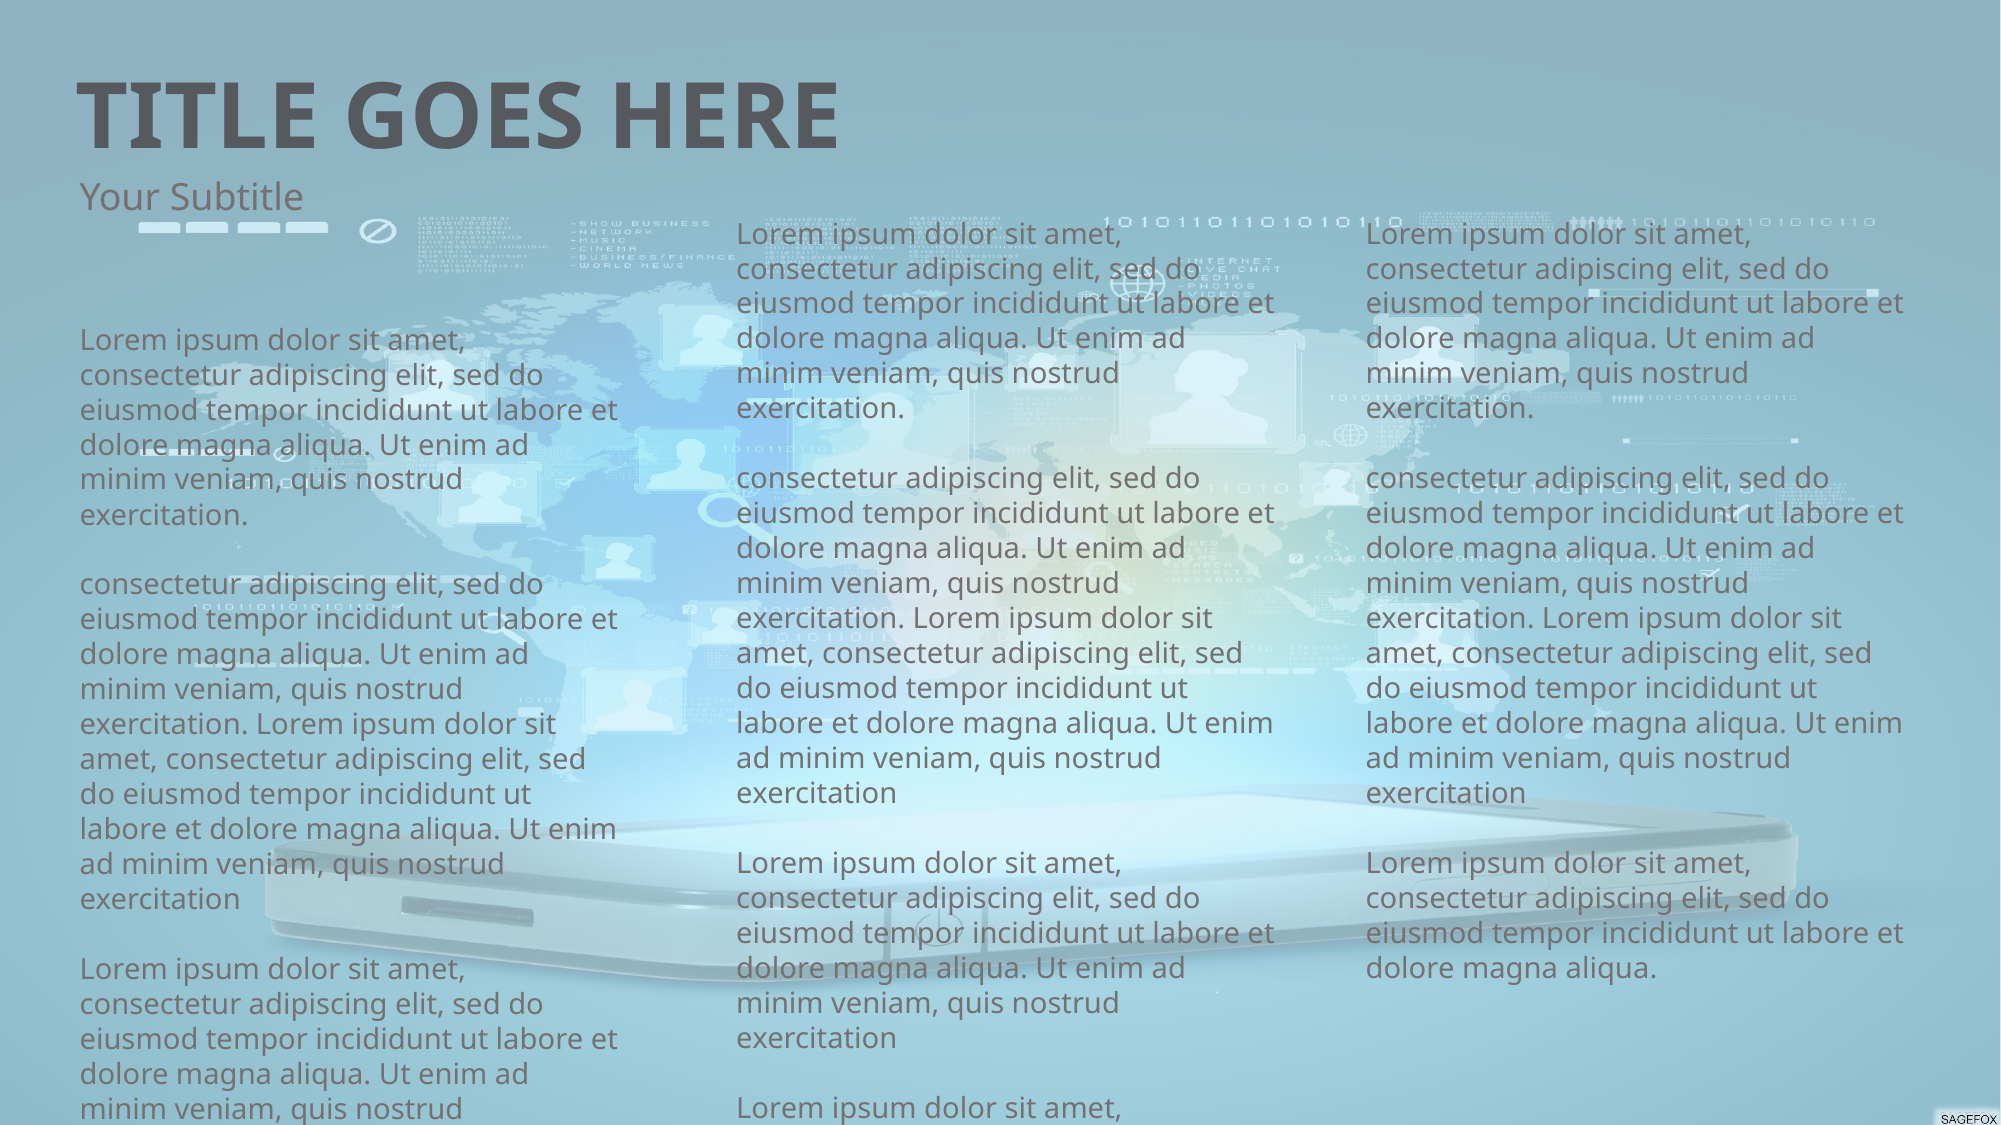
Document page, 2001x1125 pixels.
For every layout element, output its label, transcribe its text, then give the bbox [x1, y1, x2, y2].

text_box Lorem ipsum dolor sit amet, consectetur adipiscing elit, sed do eiusmod tempor incididunt ut labore et dolore magna aliqua. Ut enim ad minim veniam, quis nostrud exercitation. consectetur adipiscing elit, sed do eiusmod tempor incididunt ut labore et dolore magna aliqua. Ut enim ad minim veniam, quis nostrud exercitation. Lorem ipsum dolor sit amet, consectetur adipiscing elit, sed do eiusmod tempor incididunt ut labore et dolore magna aliqua. Ut enim ad minim veniam, quis nostrud exercitation Lorem ipsum dolor sit amet, consectetur adipiscing elit, sed do eiusmod tempor incididunt ut labore et dolore magna aliqua. [1350, 207, 1921, 992]
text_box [60, 49, 1020, 227]
text_box Lorem ipsum dolor sit amet, consectetur adipiscing elit, sed do eiusmod tempor incididunt ut labore et dolore magna aliqua. Ut enim ad minim veniam, quis nostrud exercitation. consectetur adipiscing elit, sed do eiusmod tempor incididunt ut labore et dolore magna aliqua. Ut enim ad minim veniam, quis nostrud exercitation. Lorem ipsum dolor sit amet, consectetur adipiscing elit, sed do eiusmod tempor incididunt ut labore et dolore magna aliqua. Ut enim ad minim veniam, quis nostrud exercitation Lorem ipsum dolor sit amet, consectetur adipiscing elit, sed do eiusmod tempor incididunt ut labore et dolore magna aliqua. Ut enim ad minim veniam, quis nostrud exercitation. [64, 313, 635, 1125]
picture [1938, 1114, 1999, 1125]
text_box Lorem ipsum dolor sit amet, consectetur adipiscing elit, sed do eiusmod tempor incididunt ut labore et dolore magna aliqua. Ut enim ad minim veniam, quis nostrud exercitation. consectetur adipiscing elit, sed do eiusmod tempor incididunt ut labore et dolore magna aliqua. Ut enim ad minim veniam, quis nostrud exercitation. Lorem ipsum dolor sit amet, consectetur adipiscing elit, sed do eiusmod tempor incididunt ut labore et dolore magna aliqua. Ut enim ad minim veniam, quis nostrud exercitation Lorem ipsum dolor sit amet, consectetur adipiscing elit, sed do eiusmod tempor incididunt ut labore et dolore magna aliqua. Ut enim ad minim veniam, quis nostrud exercitation Lorem ipsum dolor sit amet, consectetur adipiscing elit, sed do eiusmod. [721, 207, 1292, 1125]
